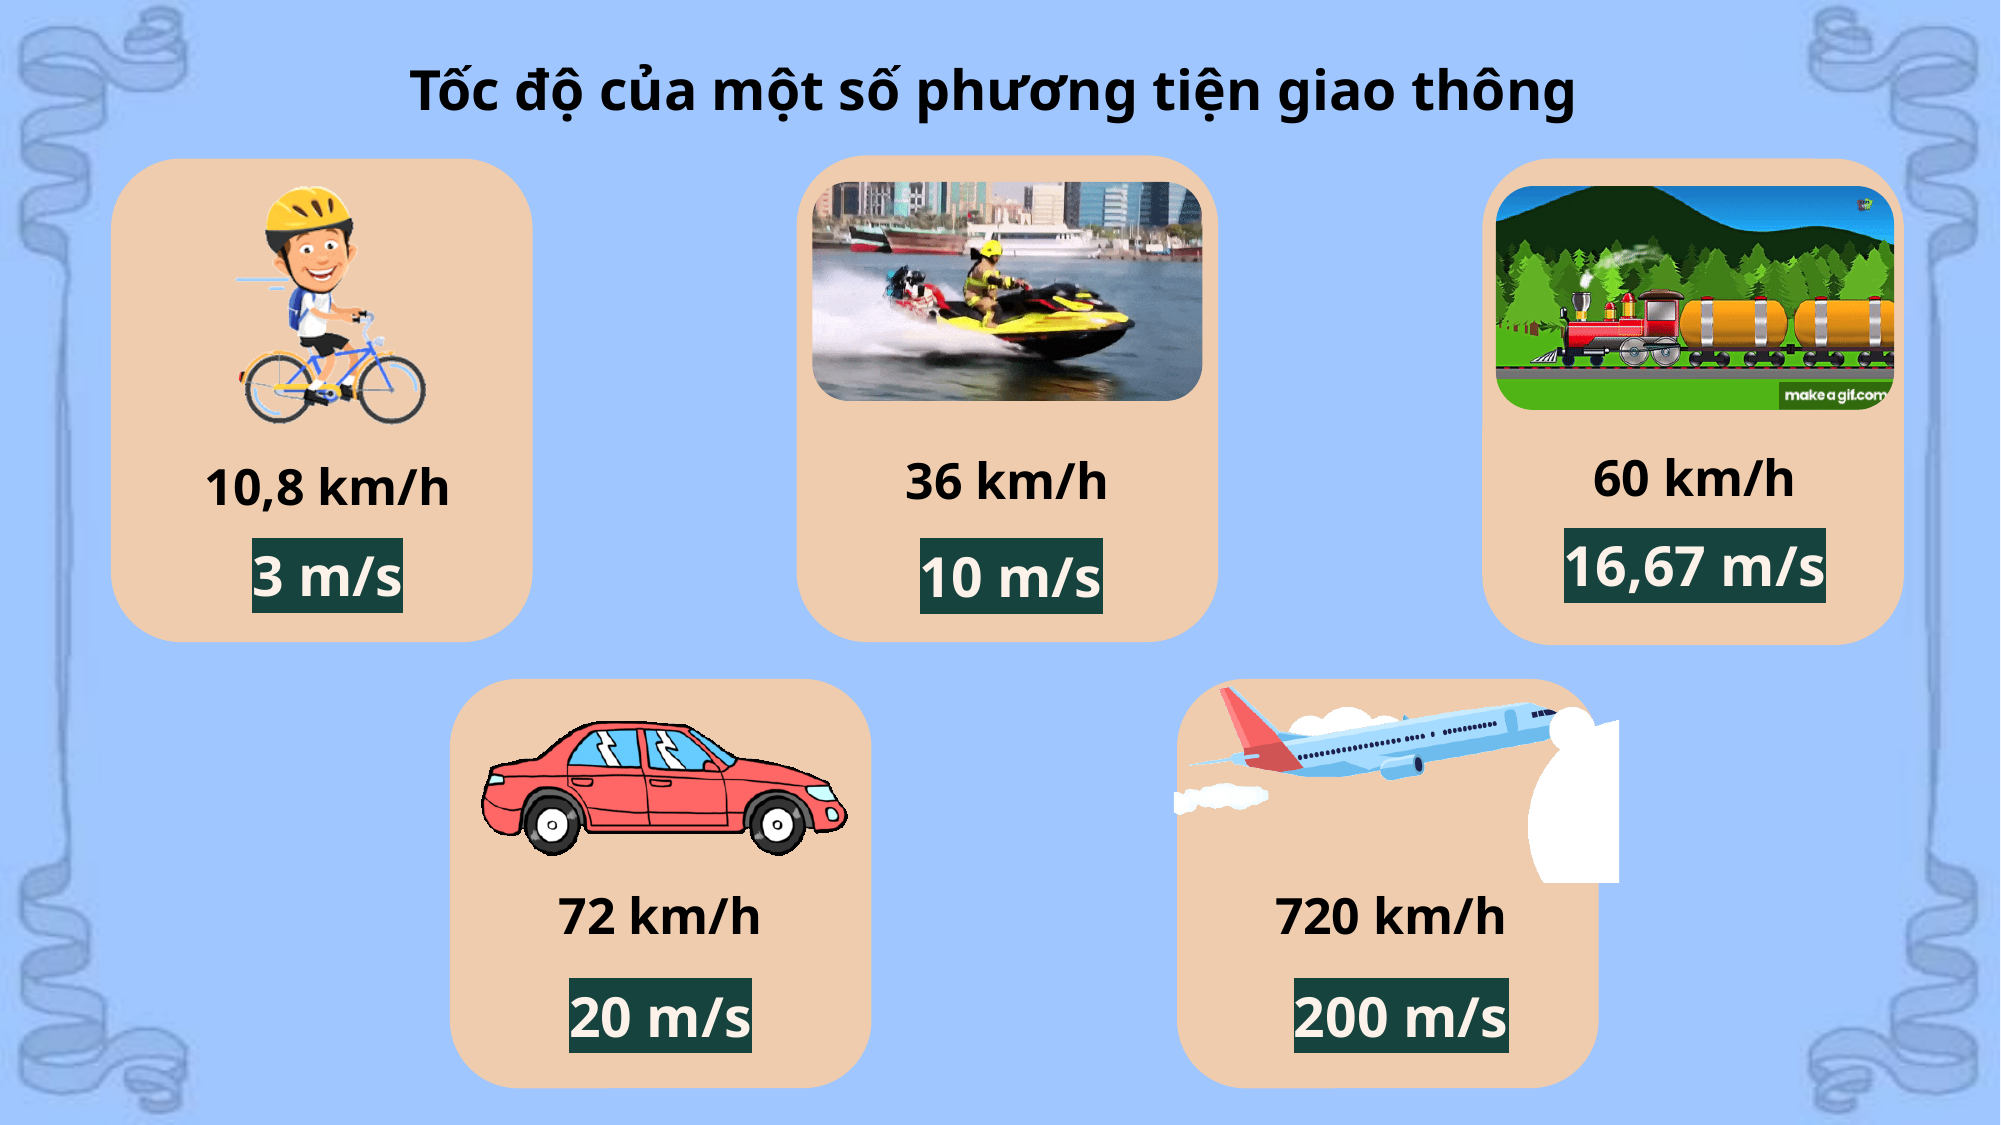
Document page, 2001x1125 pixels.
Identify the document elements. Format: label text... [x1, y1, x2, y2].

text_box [796, 155, 1219, 643]
text_box Tốc độ của một số phương tiện giao thông [363, 16, 1626, 142]
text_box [1482, 158, 1904, 646]
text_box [110, 158, 533, 643]
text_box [449, 678, 872, 1089]
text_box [1173, 645, 1620, 1089]
picture [0, 0, 2001, 1125]
